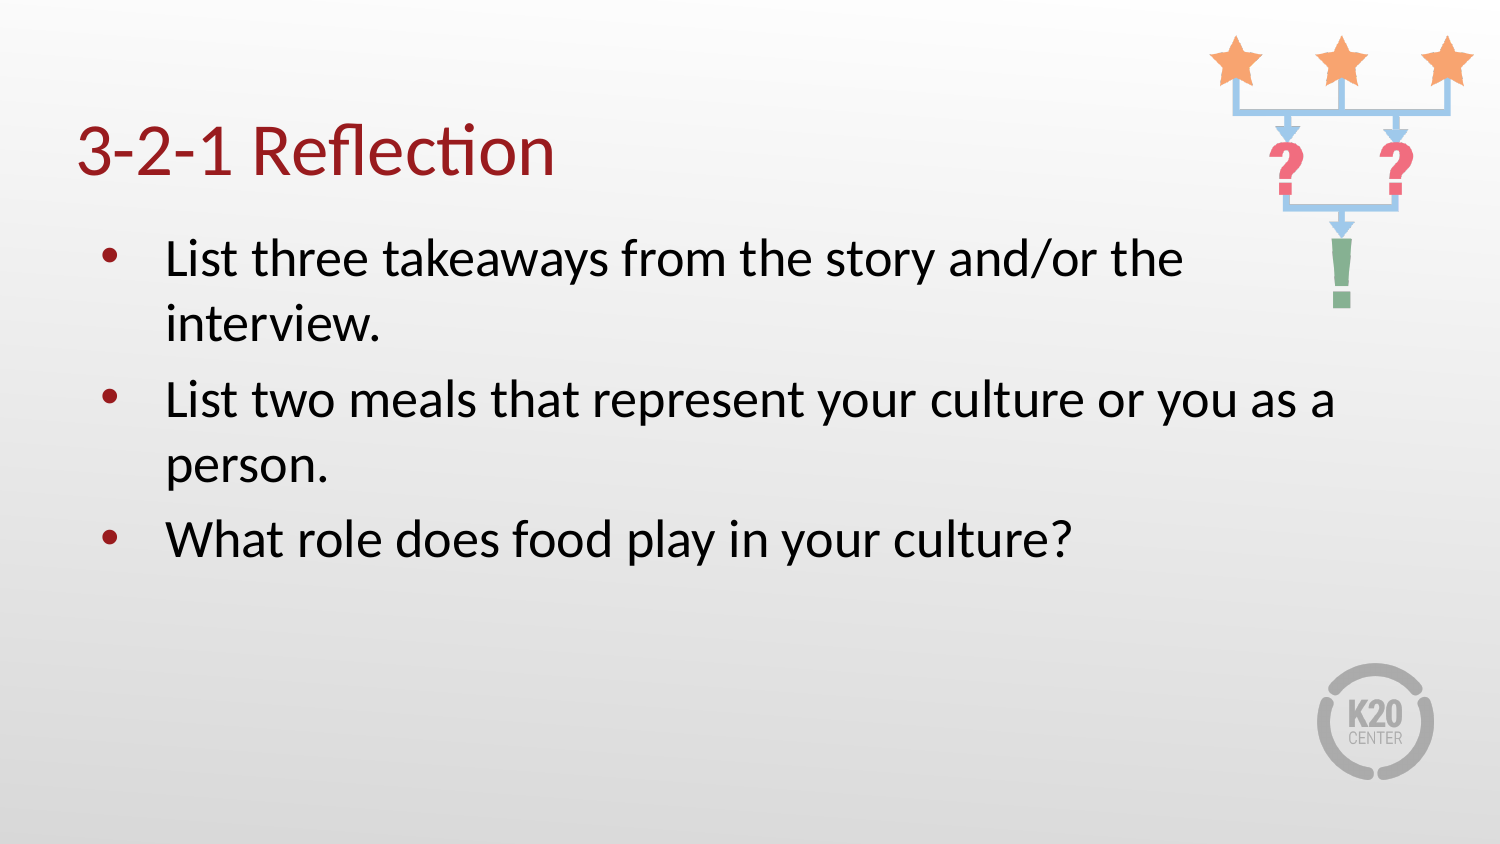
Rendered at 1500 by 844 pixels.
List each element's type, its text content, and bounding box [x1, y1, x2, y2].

picture [1203, 33, 1479, 309]
list List three takeaways from the story and/or the interview. List two meals that represent your culture or you as a person. What role does food play in your culture? [75, 214, 1425, 779]
picture [1300, 646, 1451, 797]
title 3-2-1 Reflection [75, 50, 1198, 191]
